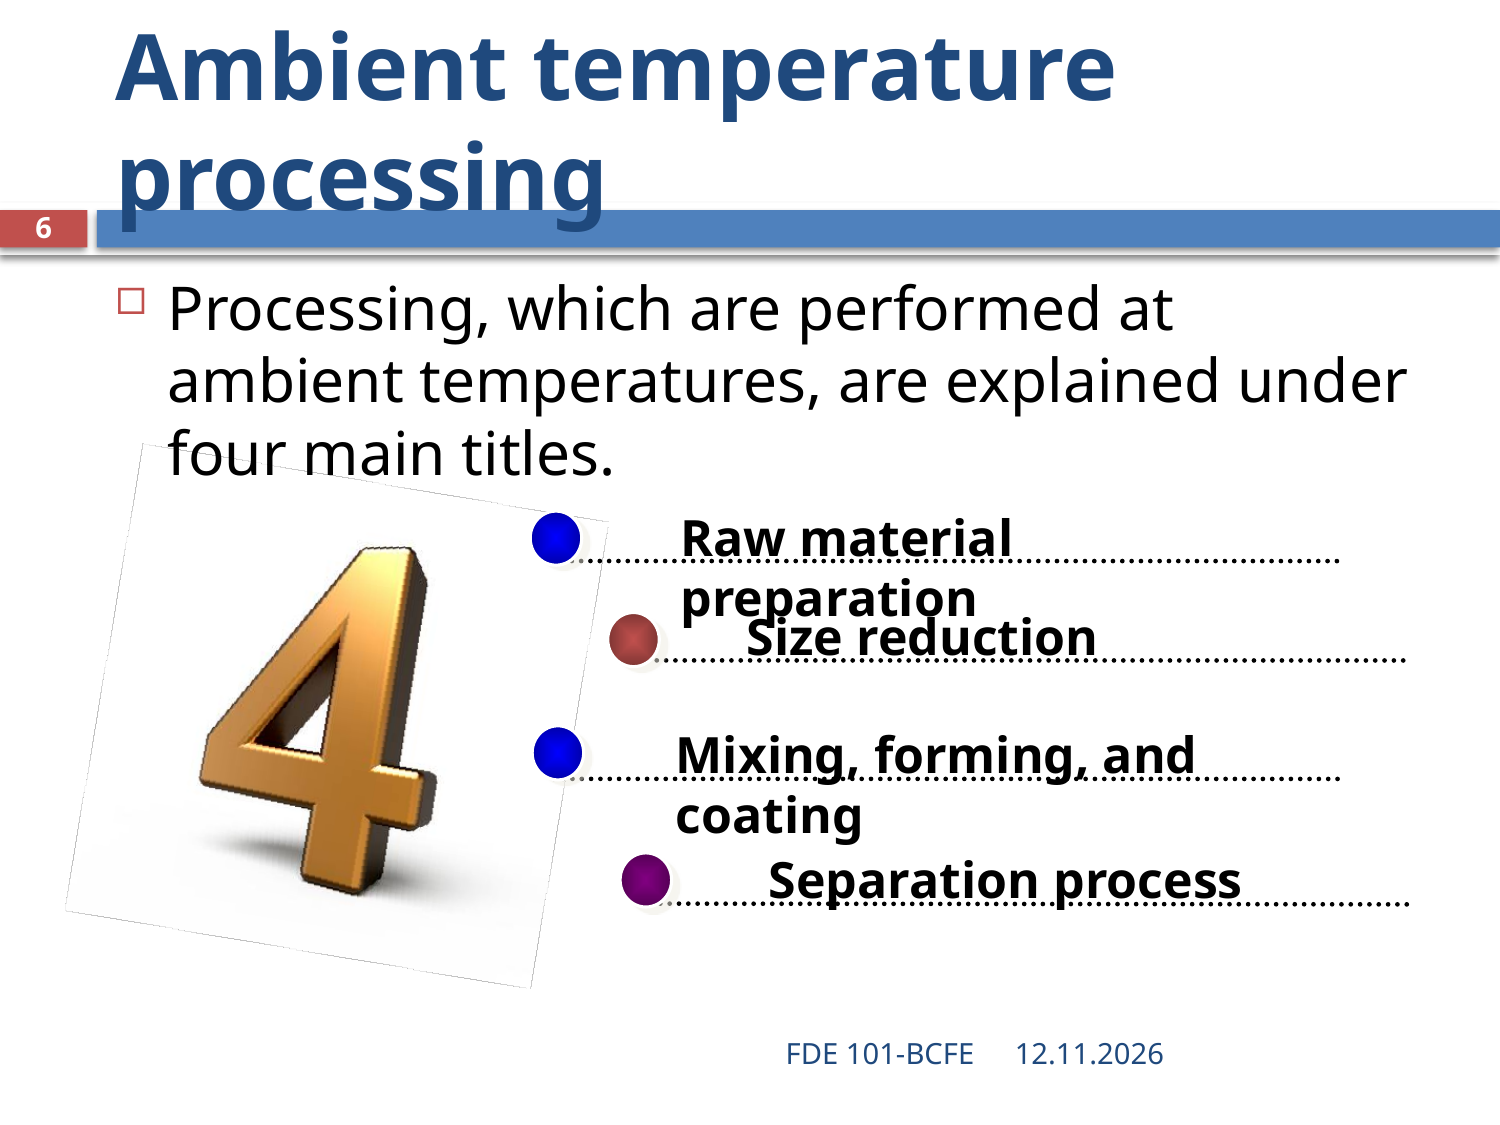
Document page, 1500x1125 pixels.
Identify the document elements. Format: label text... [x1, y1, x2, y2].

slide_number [999, 1025, 1438, 1085]
text_box Separation process [754, 852, 1337, 916]
title Ambient temperature processing [100, 37, 1438, 200]
text_box [578, 524, 582, 553]
picture [65, 479, 574, 953]
text_box [607, 612, 660, 667]
text_box Raw material preparation [665, 498, 1249, 634]
list Processing, which are performed at ambient temperatures, are explained under four main titles. [100, 262, 1438, 1000]
text_box [620, 852, 672, 908]
text_box Mixing, forming, and coating [660, 716, 1400, 852]
slide_number 6 [0, 208, 88, 249]
footer FDE 101-BCFE [99, 1024, 990, 1085]
text_box Size reduction [731, 597, 1315, 673]
text_box [578, 735, 584, 770]
